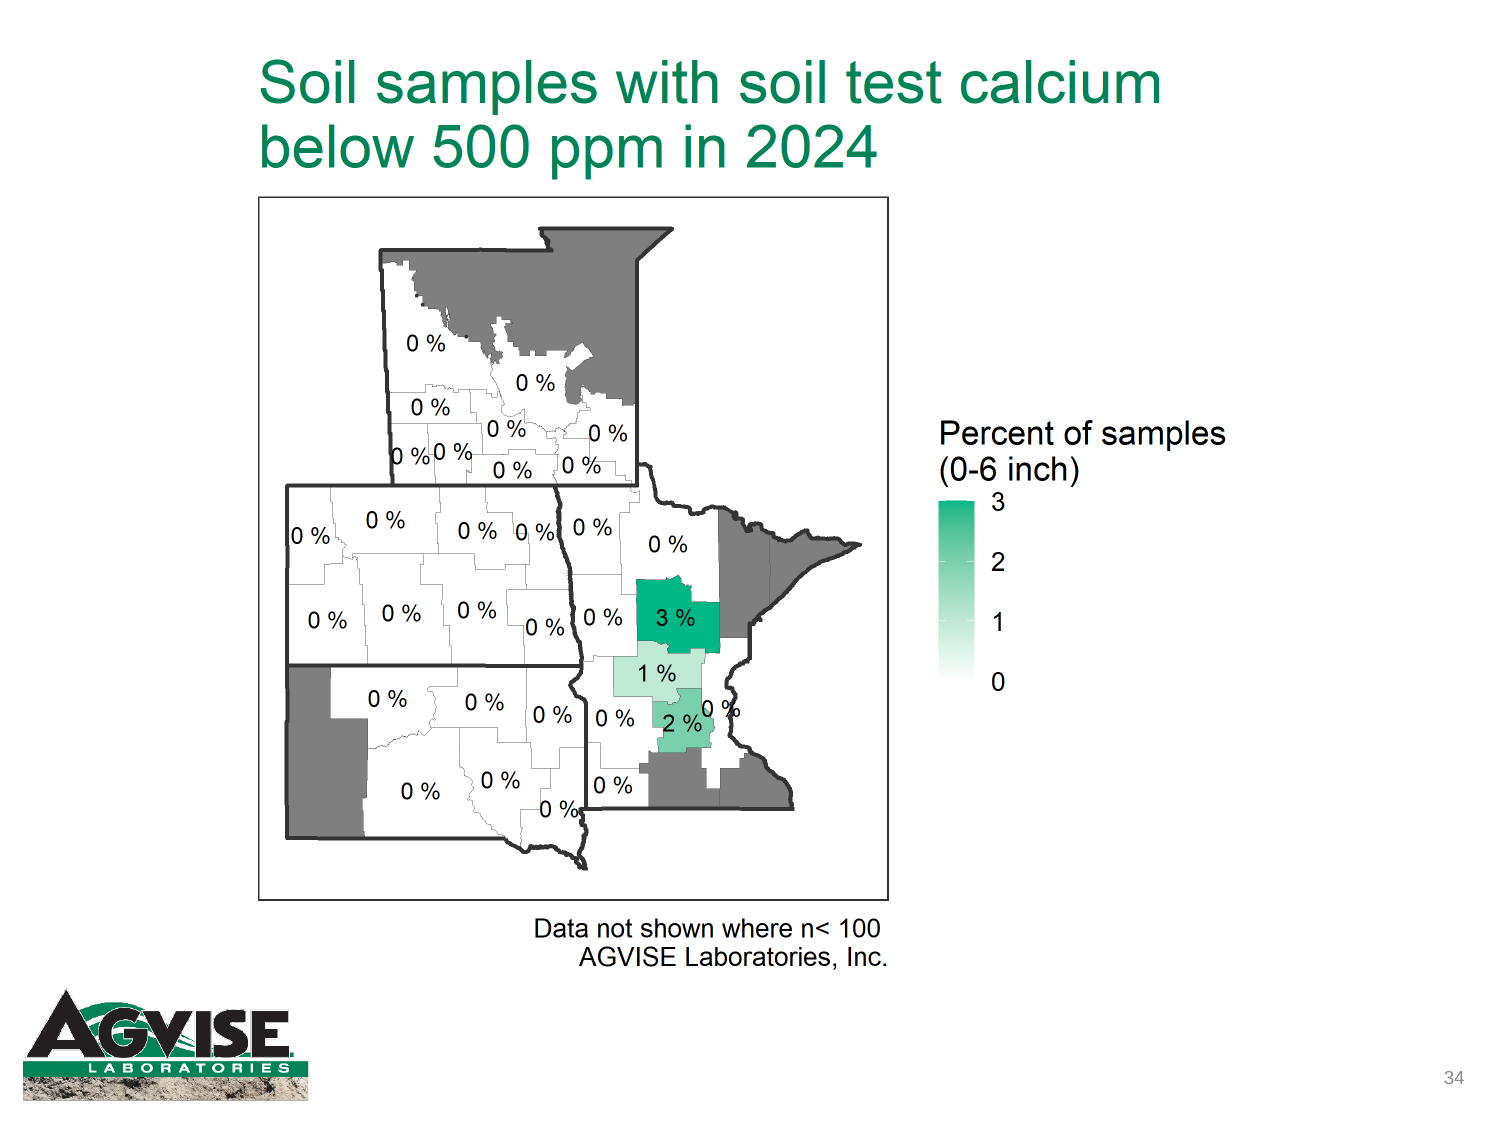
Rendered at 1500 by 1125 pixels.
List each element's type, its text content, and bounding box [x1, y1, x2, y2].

picture [0, 42, 1426, 1107]
slide_number 34 [1370, 1046, 1480, 1107]
